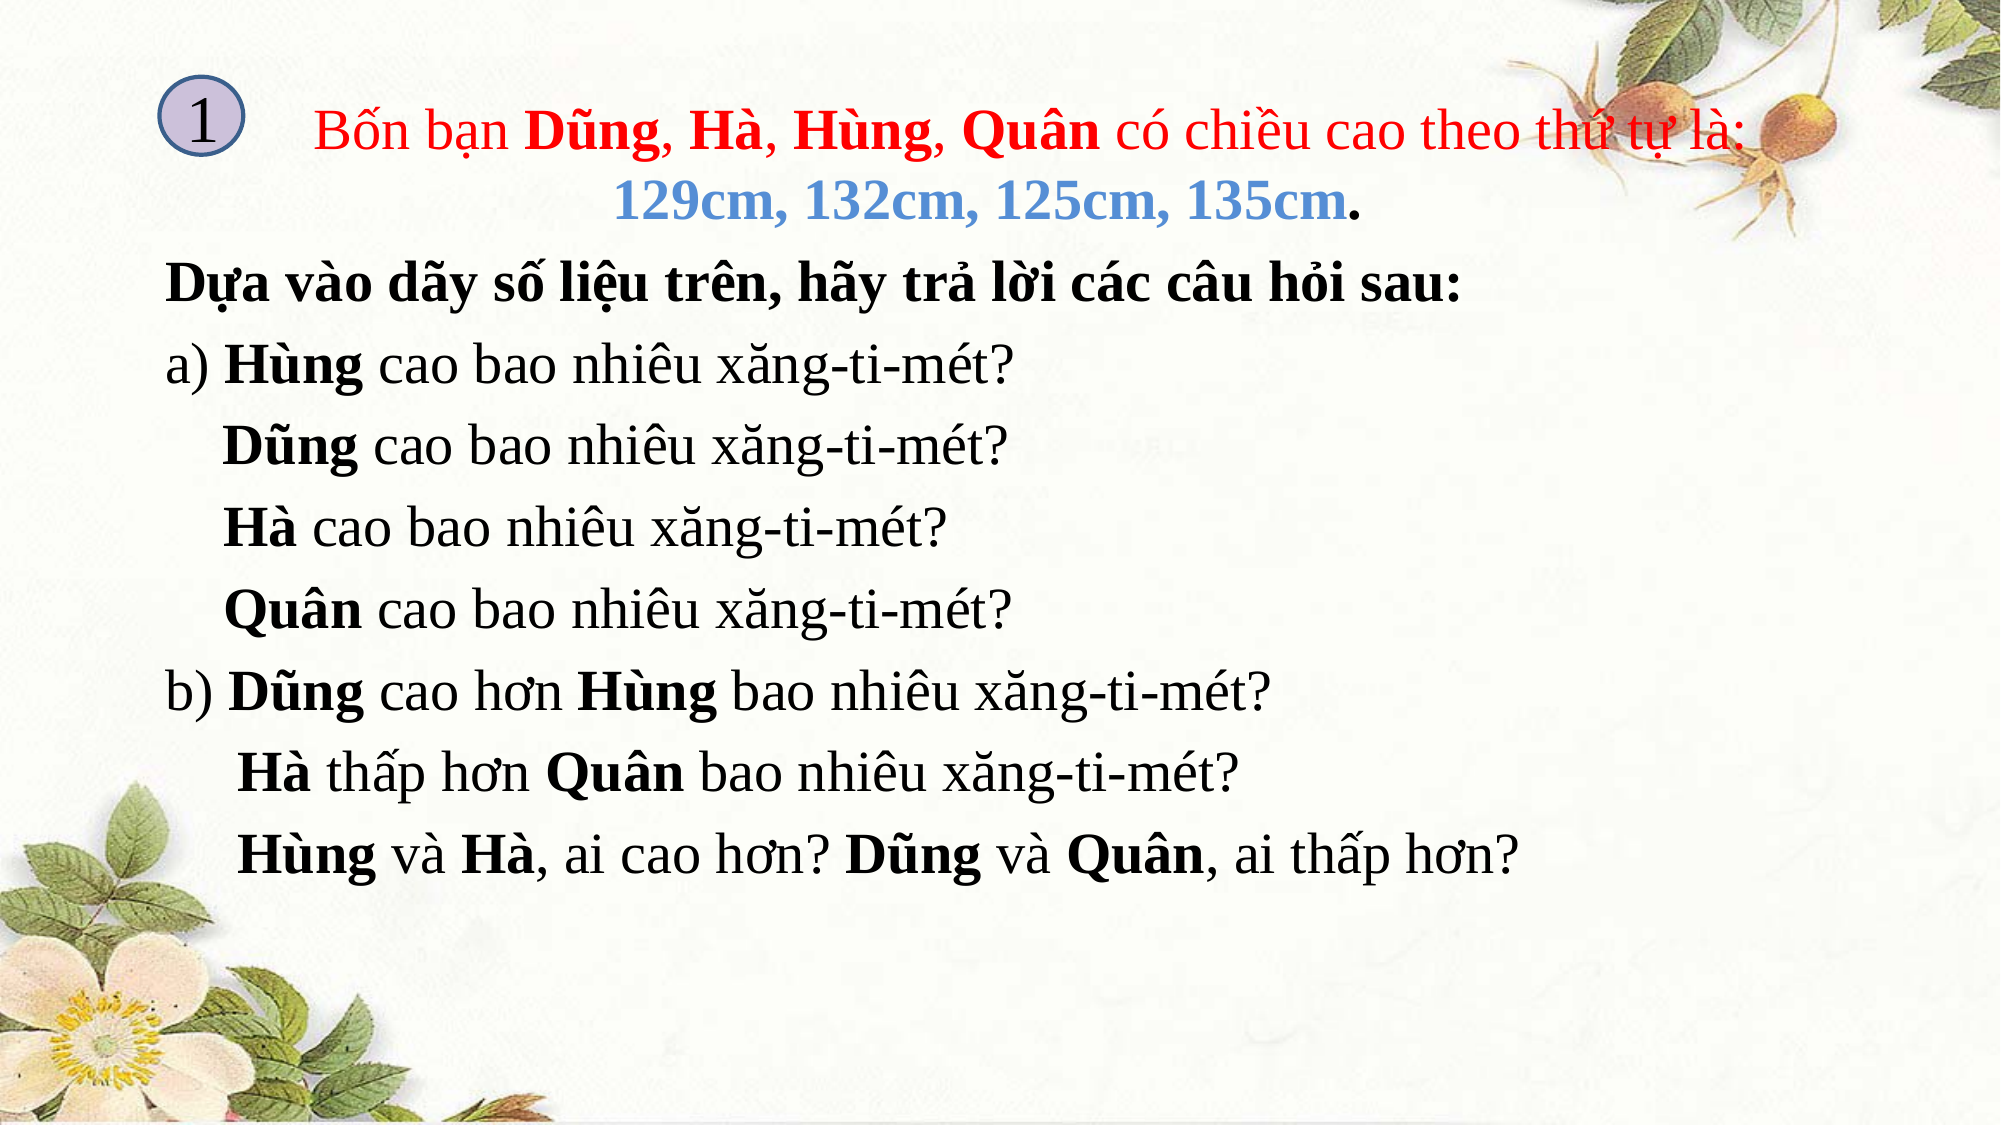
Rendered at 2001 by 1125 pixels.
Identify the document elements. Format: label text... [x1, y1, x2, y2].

text_box 1 [157, 74, 246, 157]
picture [0, 0, 2001, 1125]
list Bốn bạn Dũng, Hà, Hùng, Quân có chiều cao theo thứ tự là: 129cm, 132cm, 125cm, 135cm. Dựa vào dãy số liệu trên, hãy trả lời các câu hỏi sau: a) Hùng cao bao nhiêu xăng-ti-mét? Dũng cao bao nhiêu xăng-ti-mét? Hà cao bao nhiêu xăng-ti-mét? Quân cao bao nhiêu xăng-ti-mét? b) Dũng cao hơn Hùng bao nhiêu xăng-ti-mét? Hà thấp hơn Quân bao nhiêu xăng-ti-mét? Hùng và Hà, ai cao hơn? Dũng và Quân, ai thấp hơn? [150, 84, 1825, 1027]
